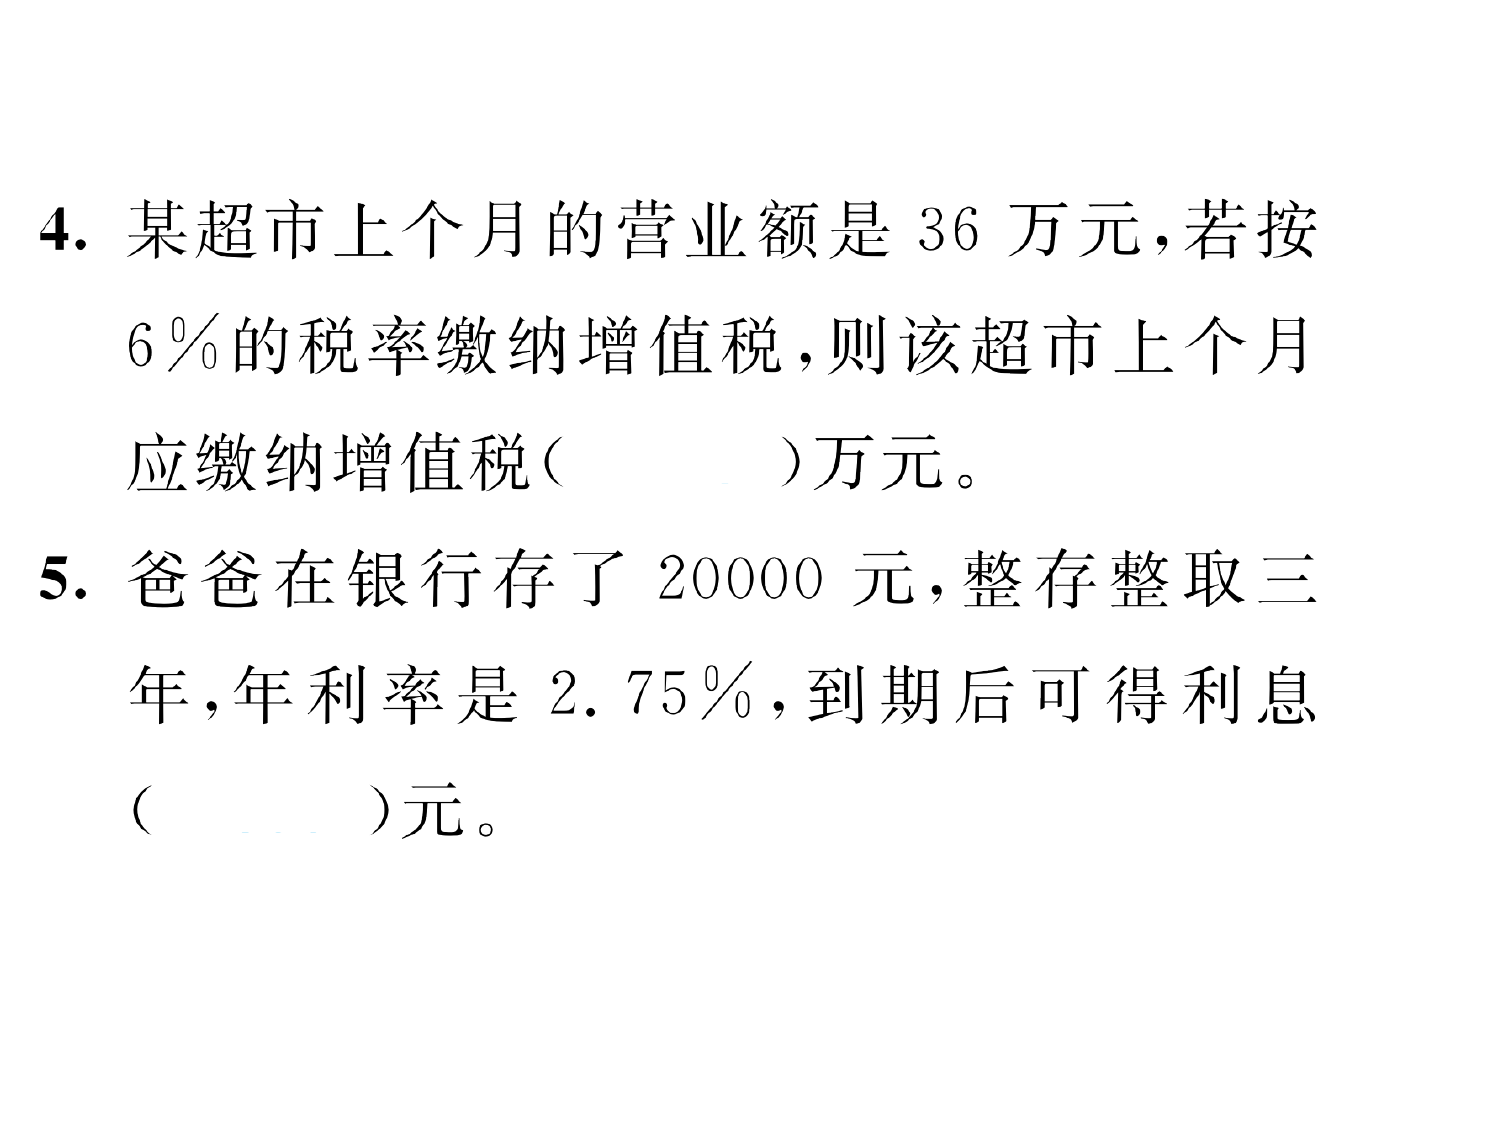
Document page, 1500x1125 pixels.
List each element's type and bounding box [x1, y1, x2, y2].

picture [35, 177, 1453, 872]
